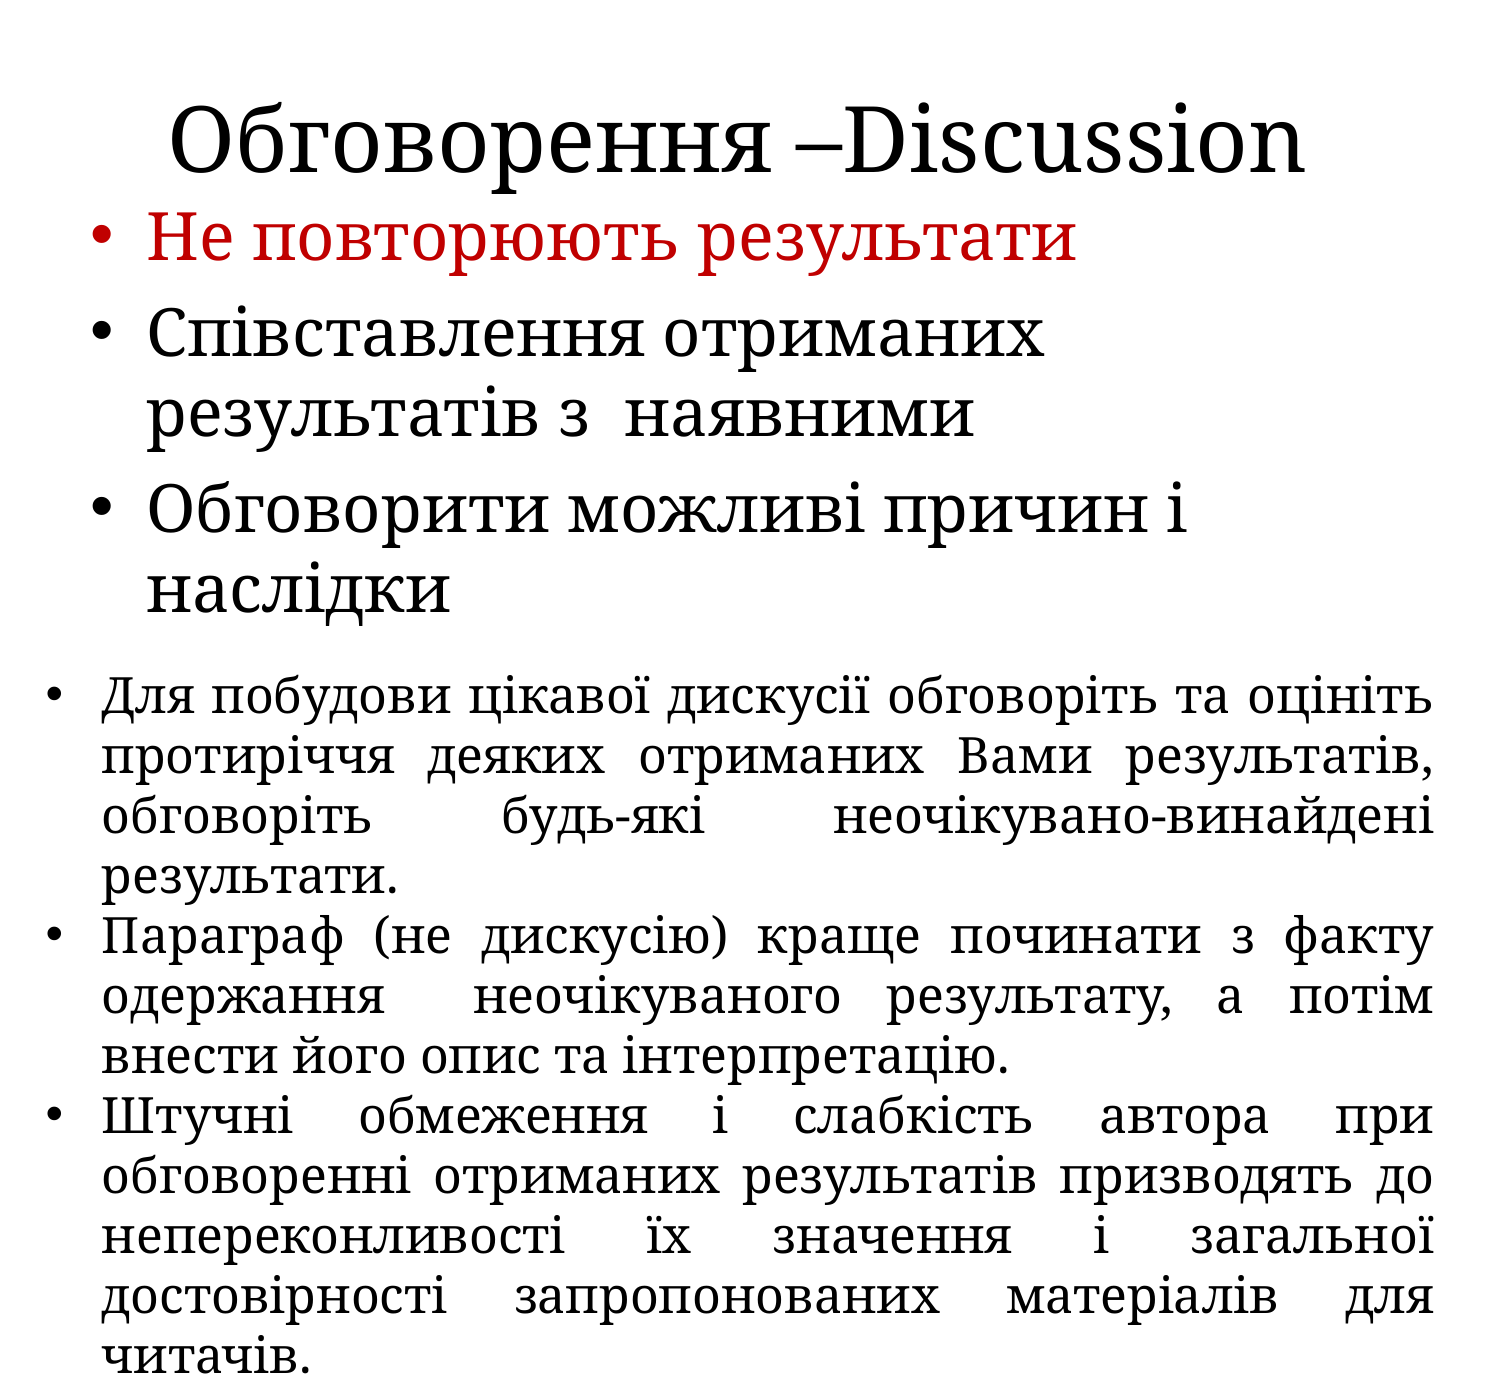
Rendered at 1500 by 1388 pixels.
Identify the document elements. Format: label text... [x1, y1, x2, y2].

text_box Не повторюють результати Співставлення отриманих результатів з наявними Обговорити можливі причин і наслідки [87, 193, 1392, 626]
title Обговорення –Discussion [12, 41, 1488, 313]
text_box Для побудови цікавої дискусії обговоріть та оцініть протиріччя деяких отриманих Вами результатів, обговоріть будь-які неочікувано-винайдені результати. Параграф (не дискусію) краще починати з факту одержання неочікуваного результату, а потім внести його опис та інтерпретацію. Штучні обмеження і слабкість автора при обговоренні отриманих результатів призводять до непереконливості їх значення і загальної достовірності запропонованих матеріалів для читачів. [30, 656, 1450, 1388]
